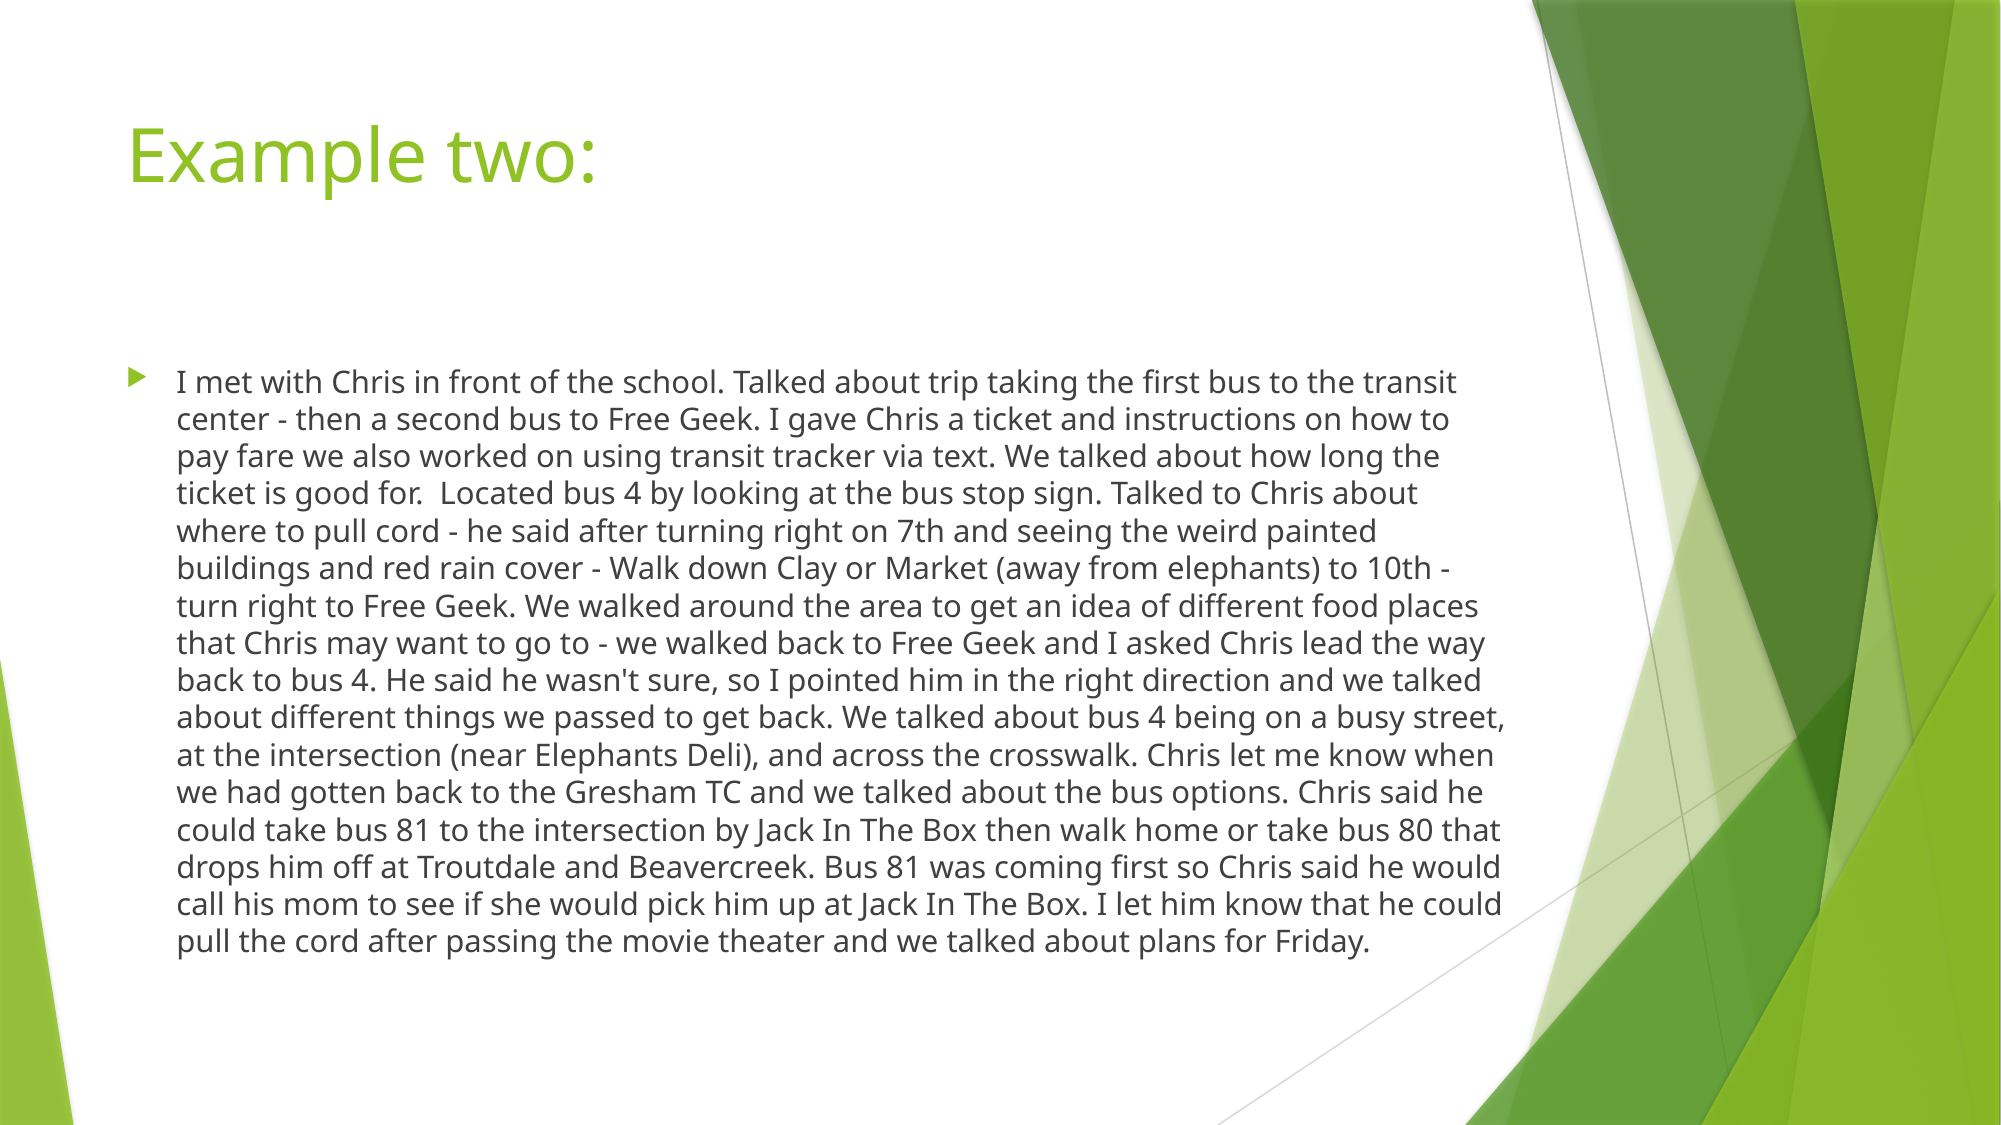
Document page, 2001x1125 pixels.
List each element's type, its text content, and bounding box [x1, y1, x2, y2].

title Example two: [111, 99, 1522, 317]
list I met with Chris in front of the school. Talked about trip taking the first bus to the transit center - then a second bus to Free Geek. I gave Chris a ticket and instructions on how to pay fare we also worked on using transit tracker via text. We talked about how long the ticket is good for. Located bus 4 by looking at the bus stop sign. Talked to Chris about where to pull cord - he said after turning right on 7th and seeing the weird painted buildings and red rain cover - Walk down Clay or Market (away from elephants) to 10th - turn right to Free Geek. We walked around the area to get an idea of different food places that Chris may want to go to - we walked back to Free Geek and I asked Chris lead the way back to bus 4. He said he wasn't sure, so I pointed him in the right direction and we talked about different things we passed to get back. We talked about bus 4 being on a busy street, at the intersection (near Elephants Deli), and across the crosswalk. Chris let me know when we had gotten back to the Gresham TC and we talked about the bus options. Chris said he could take bus 81 to the intersection by Jack In The Box then walk home or take bus 80 that drops him off at Troutdale and Beavercreek. Bus 81 was coming first so Chris said he would call his mom to see if she would pick him up at Jack In The Box. I let him know that he could pull the cord after passing the movie theater and we talked about plans for Friday. [111, 354, 1522, 992]
